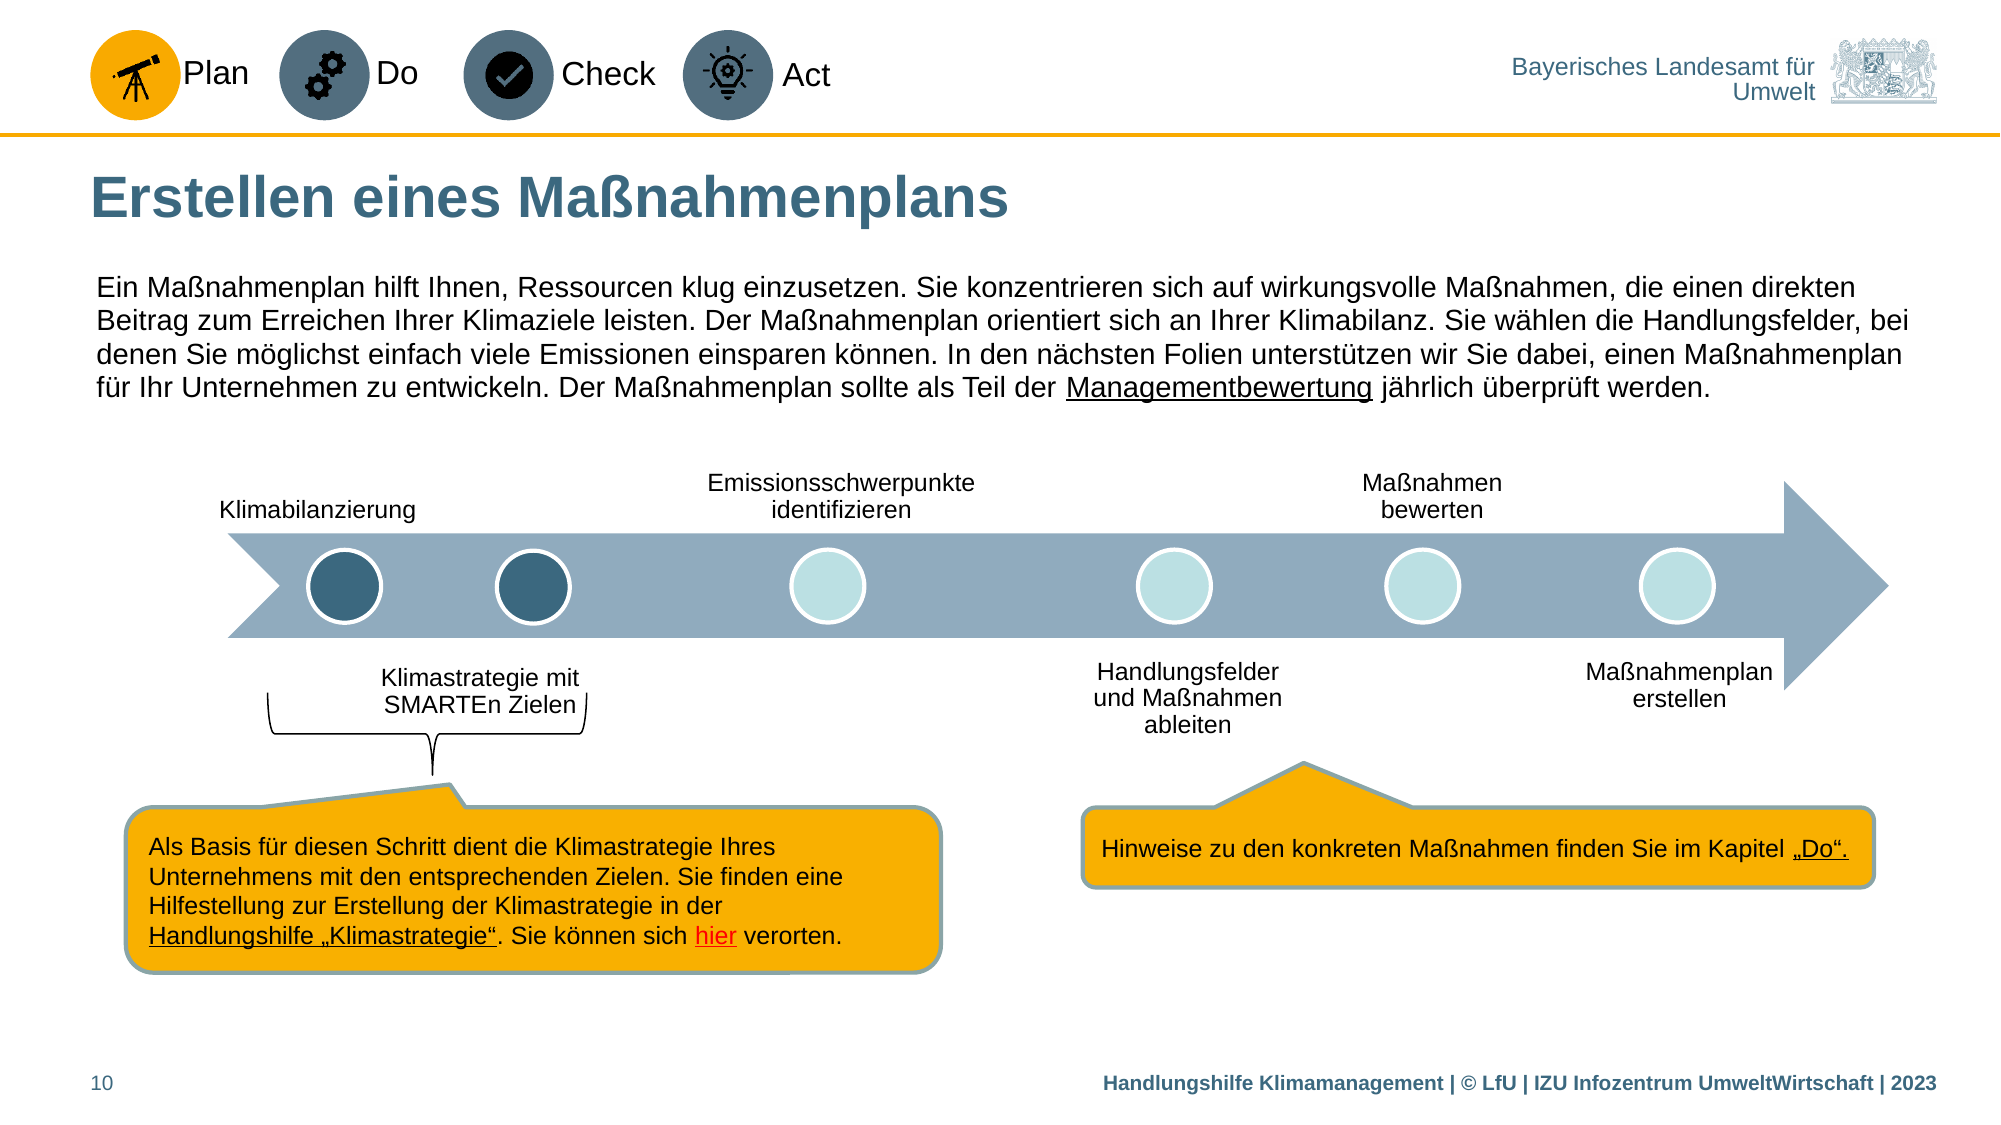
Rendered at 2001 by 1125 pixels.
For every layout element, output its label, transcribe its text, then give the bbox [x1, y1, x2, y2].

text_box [84, 245, 1938, 977]
picture [479, 45, 539, 105]
picture [106, 48, 166, 108]
footer Handlungshilfe Klimamanagement | © LfU | IZU Infozentrum UmweltWirtschaft | 2023 [888, 1062, 1937, 1109]
picture [295, 45, 355, 105]
slide_number 10 [90, 1062, 196, 1109]
title Erstellen eines Maßnahmenplans [90, 153, 1937, 236]
picture [698, 43, 758, 103]
picture [1830, 38, 1937, 104]
